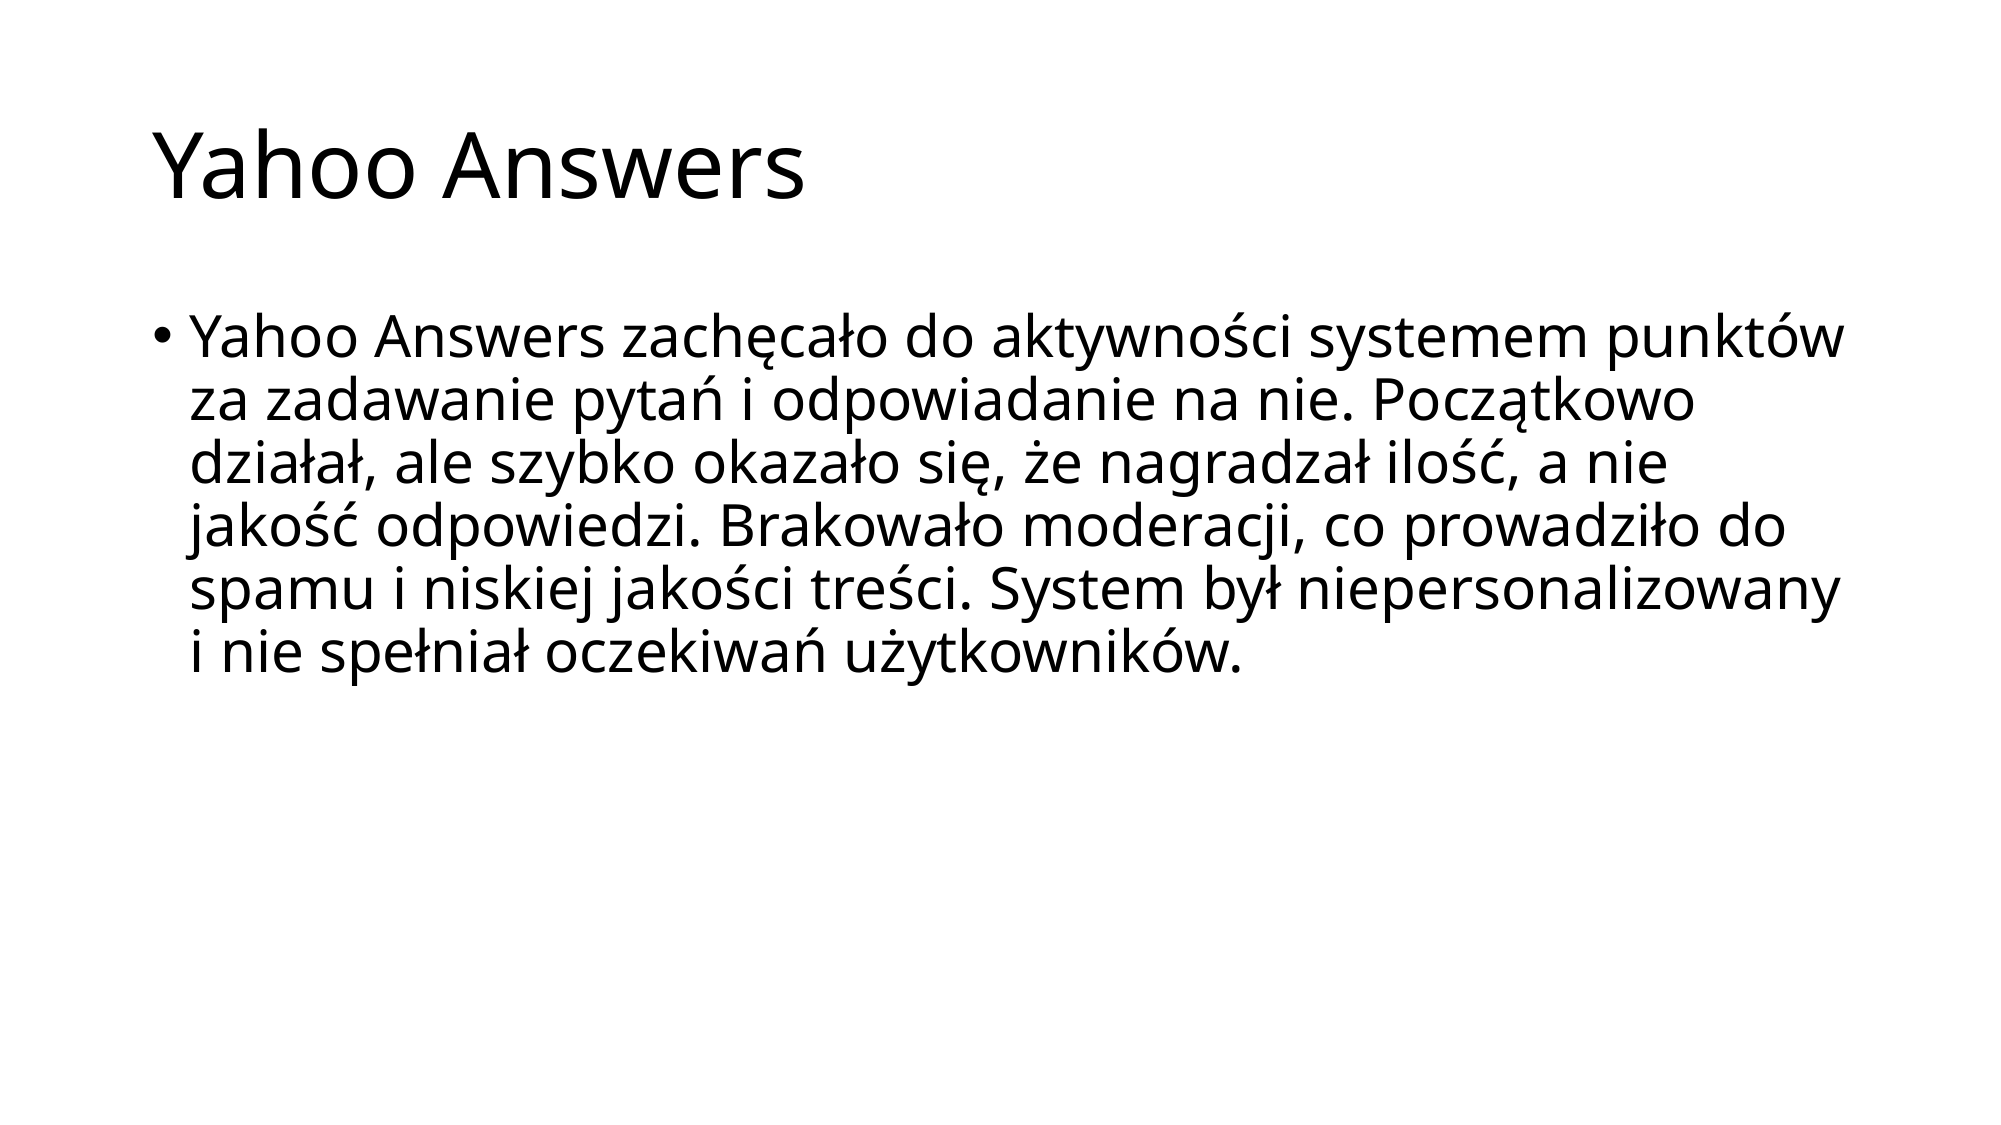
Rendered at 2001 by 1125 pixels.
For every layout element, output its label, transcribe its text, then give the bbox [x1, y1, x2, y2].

list Yahoo Answers zachęcało do aktywności systemem punktów za zadawanie pytań i odpowiadanie na nie. Początkowo działał, ale szybko okazało się, że nagradzał ilość, a nie jakość odpowiedzi. Brakowało moderacji, co prowadziło do spamu i niskiej jakości treści. System był niepersonalizowany i nie spełniał oczekiwań użytkowników. [137, 299, 1863, 1014]
title Yahoo Answers [137, 59, 1863, 278]
